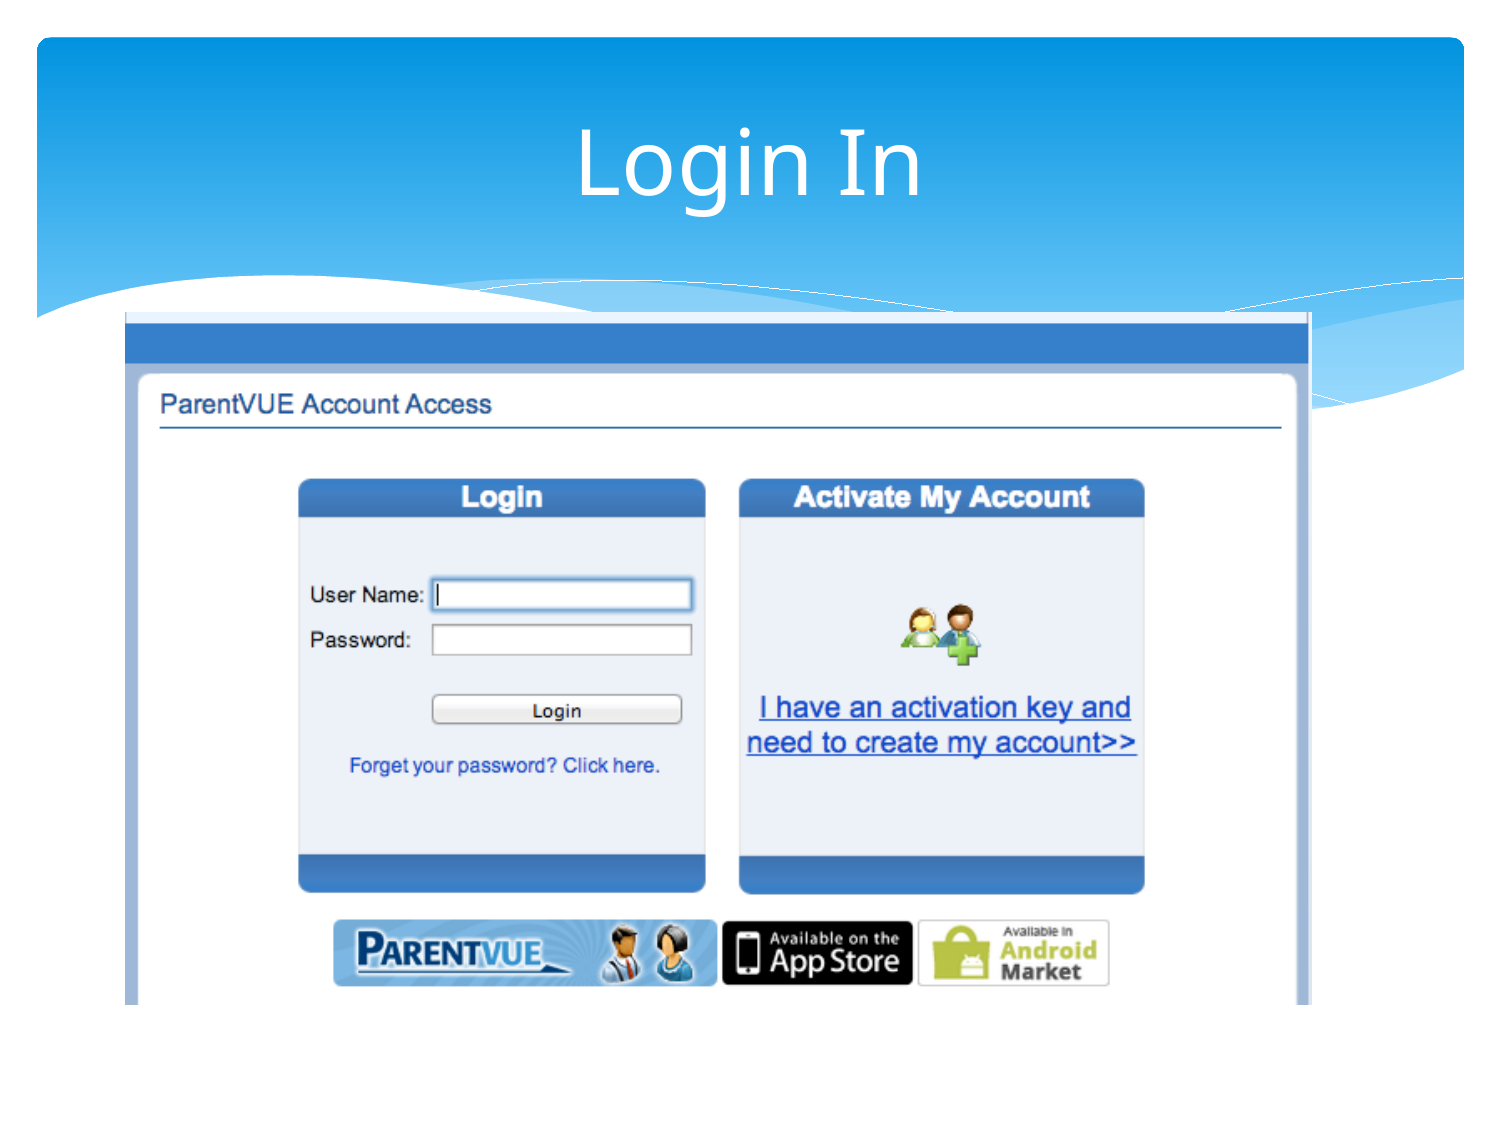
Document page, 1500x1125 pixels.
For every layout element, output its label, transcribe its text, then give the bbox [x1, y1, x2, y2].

title Login In [75, 55, 1425, 261]
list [124, 312, 1312, 1006]
